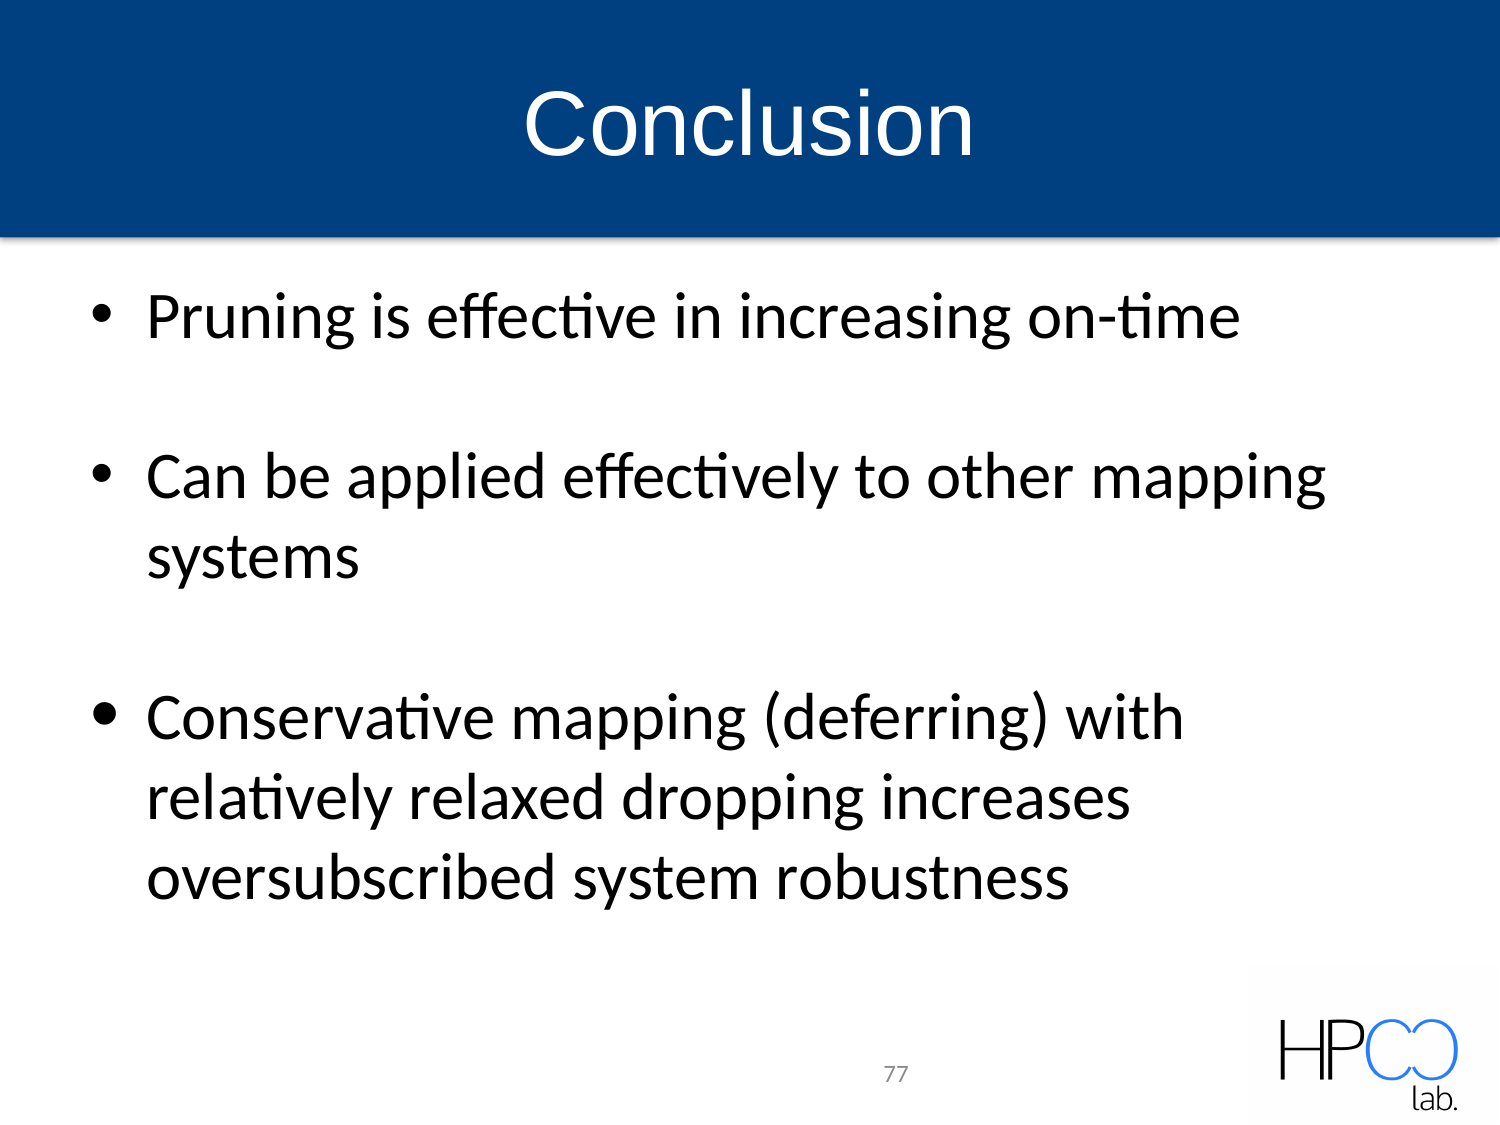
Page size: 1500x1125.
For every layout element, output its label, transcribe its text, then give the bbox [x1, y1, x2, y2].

title Conclusion [75, 24, 1425, 213]
list Pruning is effective in increasing on-time Can be applied effectively to other mapping systems Conservative mapping (deferring) with relatively relaxed dropping increases oversubscribed system robustness [75, 264, 1425, 1007]
slide_number 77 [573, 1042, 924, 1103]
picture [1247, 964, 1499, 1125]
